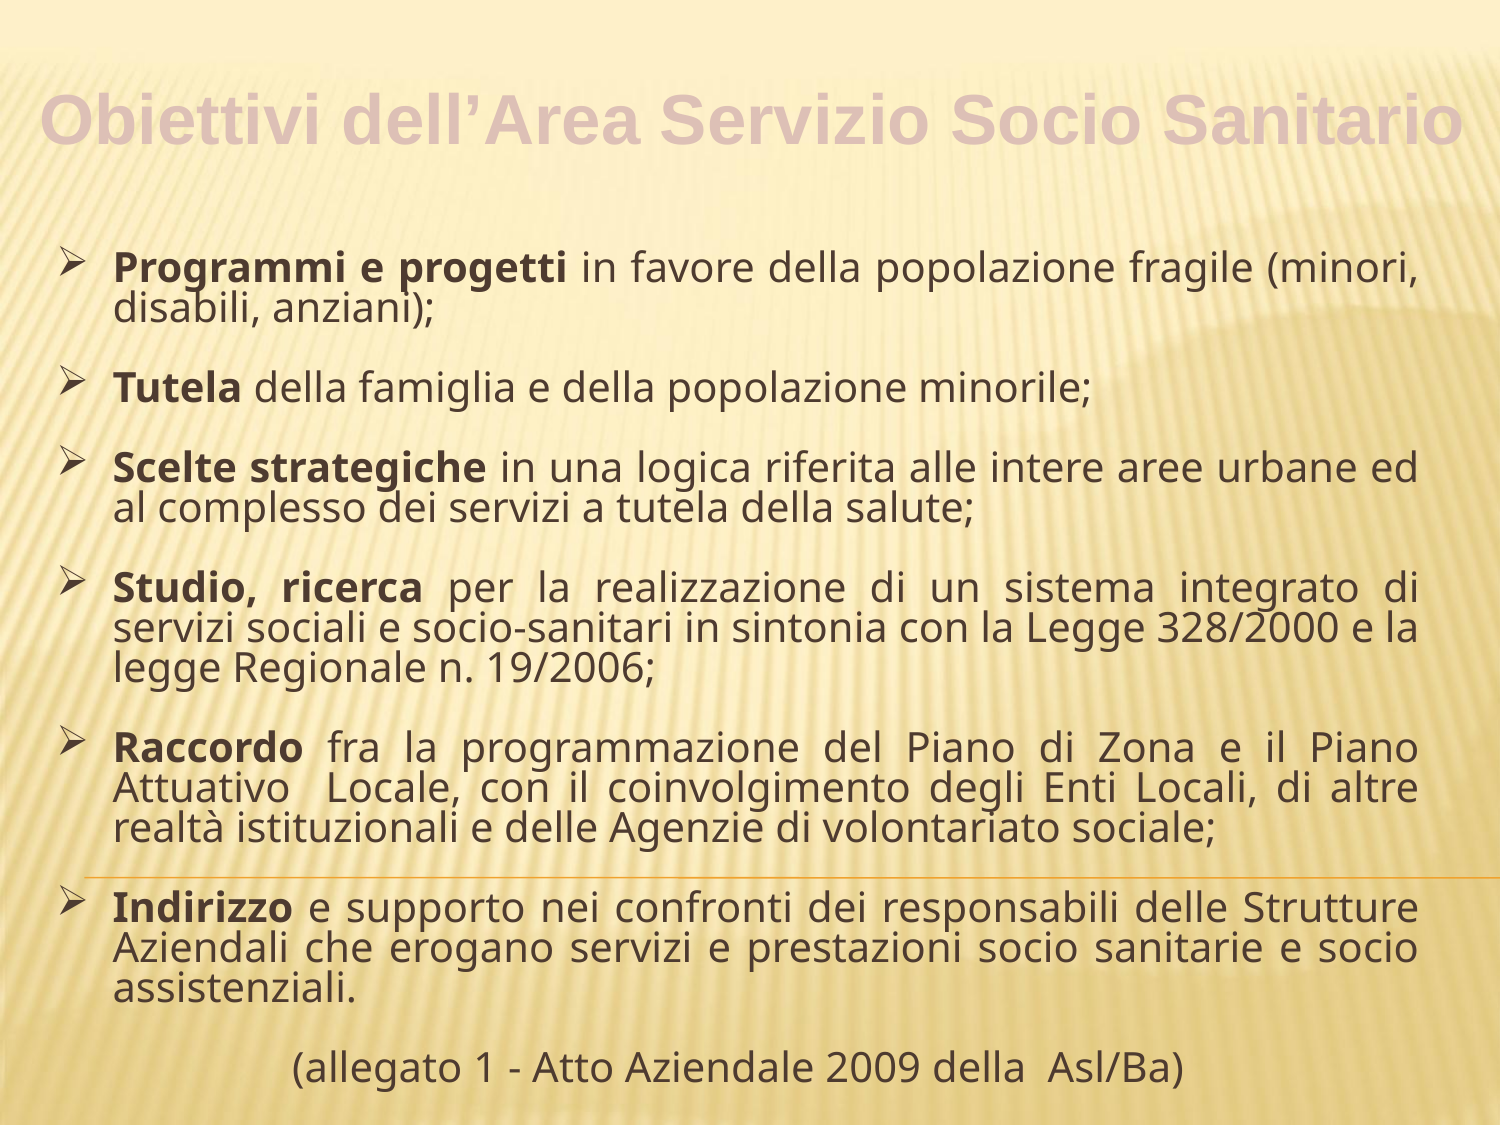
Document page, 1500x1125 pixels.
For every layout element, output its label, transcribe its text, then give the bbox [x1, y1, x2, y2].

picture [0, 0, 1500, 1125]
list Programmi e progetti in favore della popolazione fragile (minori, disabili, anziani); Tutela della famiglia e della popolazione minorile; Scelte strategiche in una logica riferita alle intere aree urbane ed al complesso dei servizi a tutela della salute; Studio, ricerca per la realizzazione di un sistema integrato di servizi sociali e socio-sanitari in sintonia con la Legge 328/2000 e la legge Regionale n. 19/2006; Raccordo fra la programmazione del Piano di Zona e il Piano Attuativo Locale, con il coinvolgimento degli Enti Locali, di altre realtà istituzionali e delle Agenzie di volontariato sociale; Indirizzo e supporto nei confronti dei responsabili delle Strutture Aziendali che erogano servizi e prestazioni socio sanitarie e socio assistenziali. (allegato 1 - Atto Aziendale 2009 della Asl/Ba) [41, 243, 1435, 1000]
text_box Obiettivi dell’Area Servizio Socio Sanitario [24, 66, 1483, 167]
